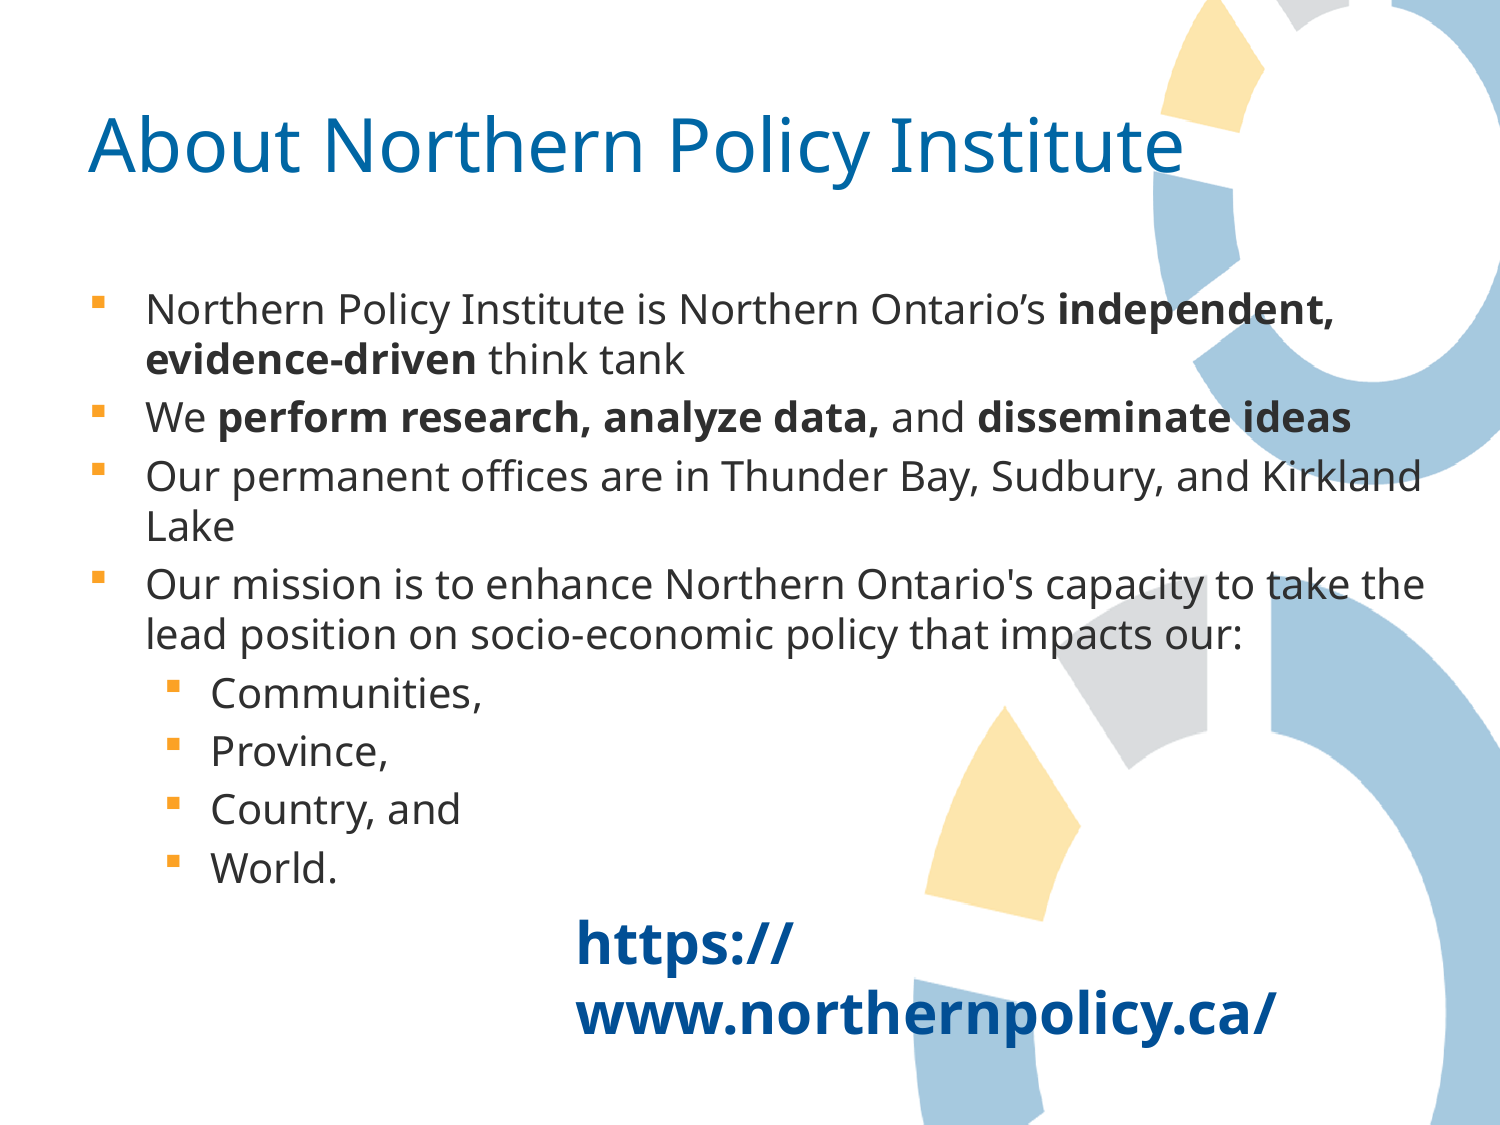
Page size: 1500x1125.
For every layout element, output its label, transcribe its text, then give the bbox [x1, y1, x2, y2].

list Northern Policy Institute is Northern Ontario’s independent, evidence-driven think tank We perform research, analyze data, and disseminate ideas Our permanent offices are in Thunder Bay, Sudbury, and Kirkland Lake Our mission is to enhance Northern Ontario's capacity to take the lead position on socio-economic policy that impacts our: Communities, Province, Country, and World. [88, 282, 1439, 1048]
picture [0, 0, 1500, 1125]
text_box https://www.northernpolicy.ca/ [560, 899, 1485, 1054]
title About Northern Policy Institute [88, 97, 1439, 198]
